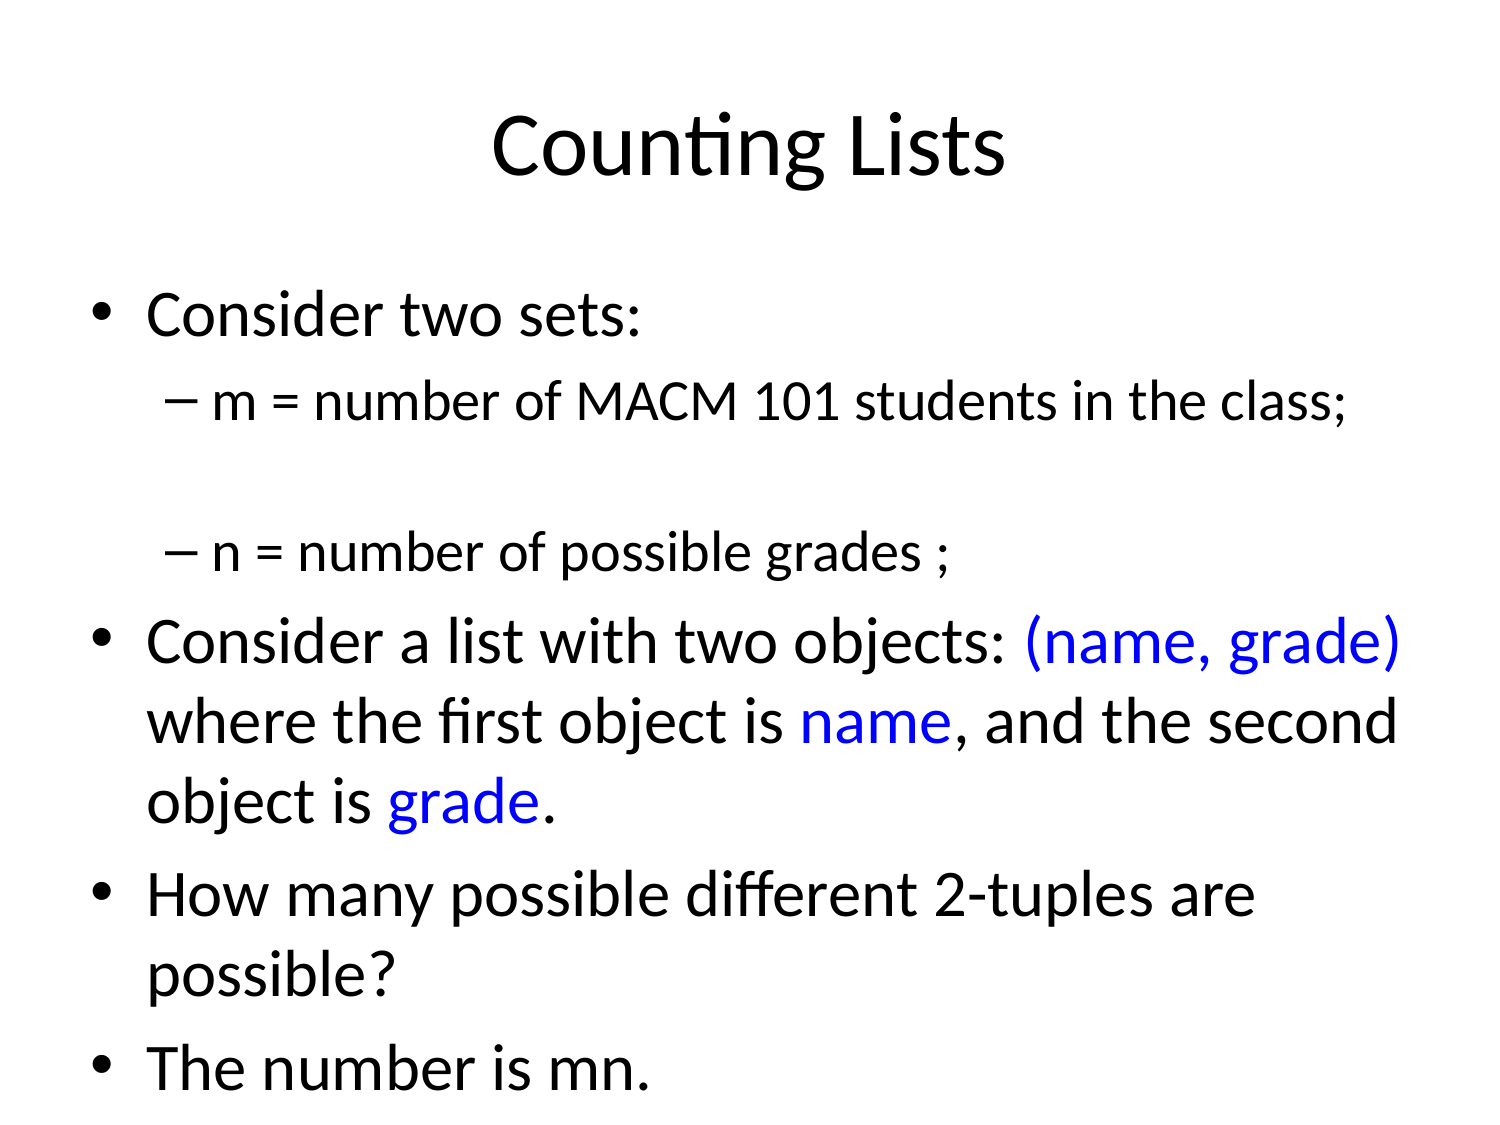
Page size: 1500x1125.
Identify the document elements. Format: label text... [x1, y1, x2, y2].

title Counting Lists [75, 45, 1425, 233]
list Consider two sets: m = number of MACM 101 students in the class; n = number of possible grades ; Consider a list with two objects: (name, grade) where the first object is name, and the second object is grade. How many possible different 2-tuples are possible? The number is mn. [75, 262, 1425, 1125]
